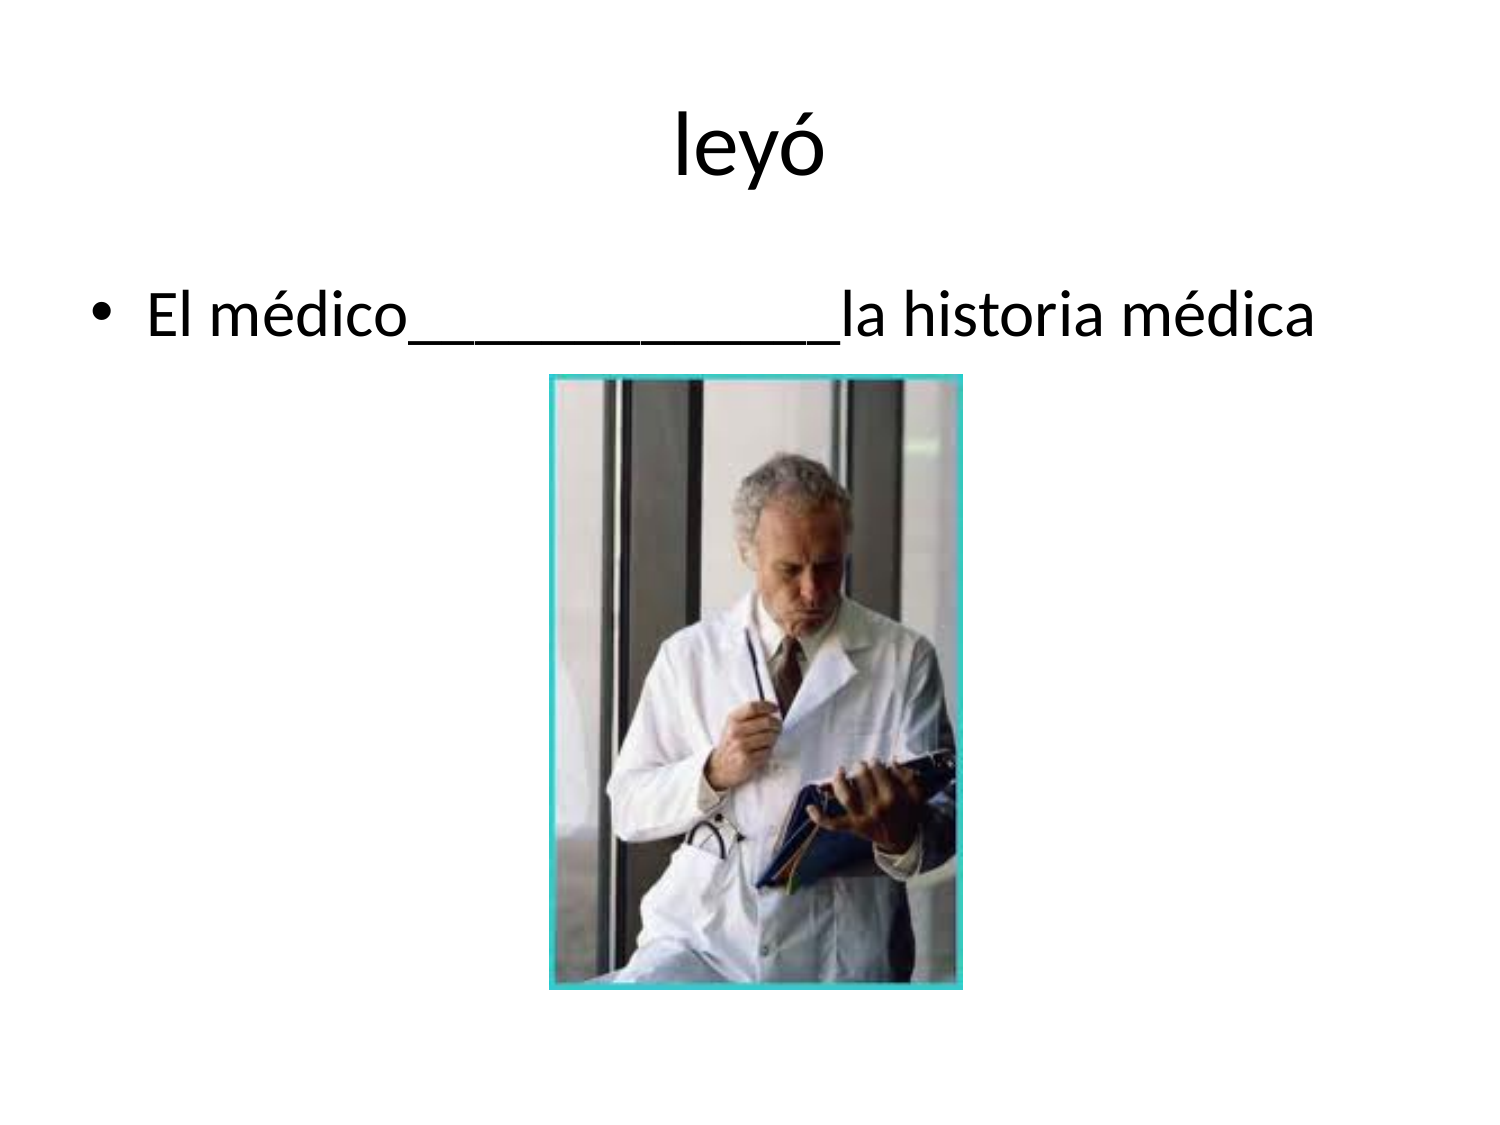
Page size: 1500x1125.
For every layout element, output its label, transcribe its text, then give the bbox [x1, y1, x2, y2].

picture [549, 374, 963, 990]
title leyó [75, 45, 1425, 233]
list El médico_____________la historia médica [75, 262, 1425, 1005]
